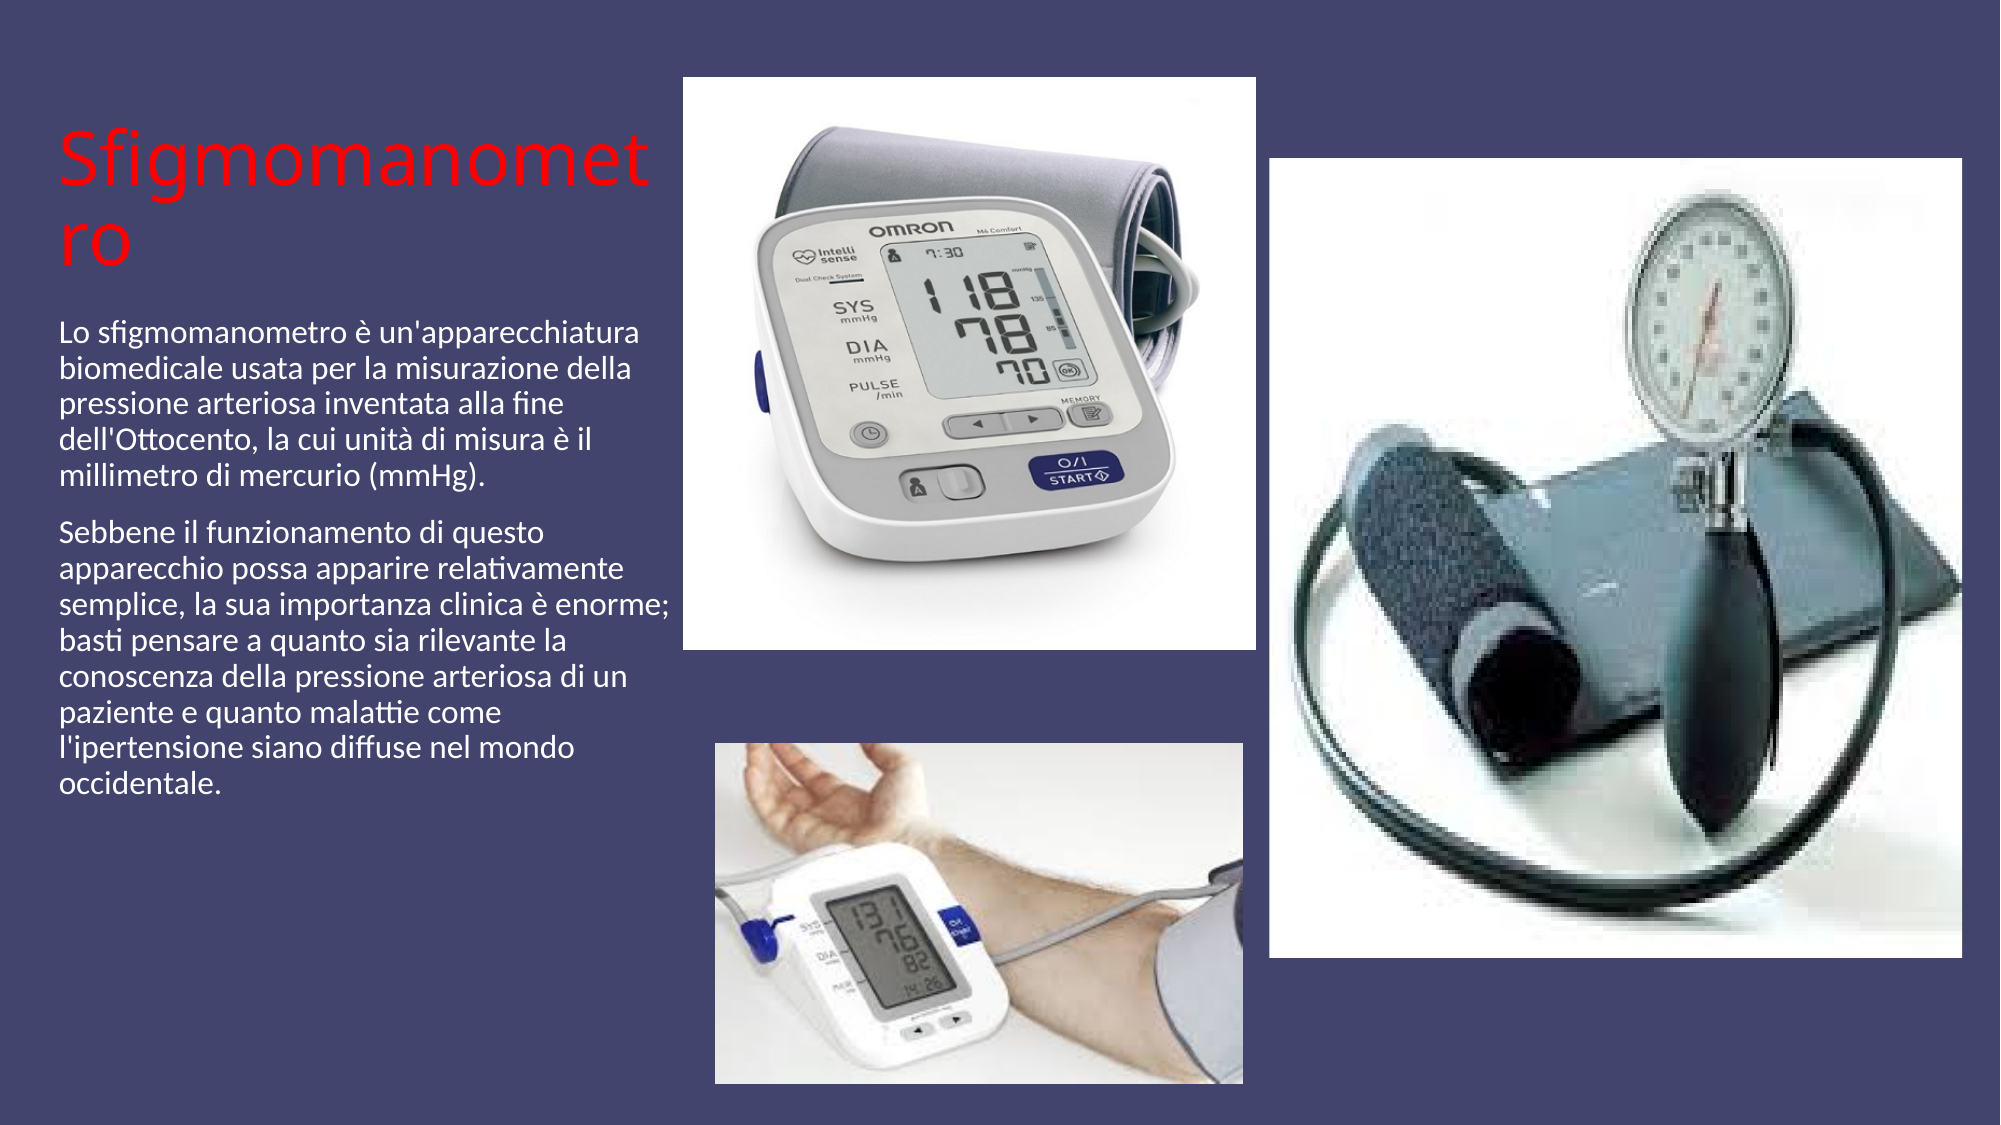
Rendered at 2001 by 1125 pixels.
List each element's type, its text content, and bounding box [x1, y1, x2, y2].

picture [683, 77, 1256, 650]
picture [715, 743, 1243, 1084]
picture [1269, 158, 1963, 958]
list Lo sfigmomanometro è un'apparecchiatura biomedicale usata per la misurazione della pressione arteriosa inventata alla fine dell'Ottocento, la cui unità di misura è il millimetro di mercurio (mmHg). Sebbene il funzionamento di questo apparecchio possa apparire relativamente semplice, la sua importanza clinica è enorme; basti pensare a quanto sia rilevante la conoscenza della pressione arteriosa di un paziente e quanto malattie come l'ipertensione siano diffuse nel mondo occidentale. [43, 306, 689, 933]
title Sfigmomanometro [43, 27, 689, 290]
